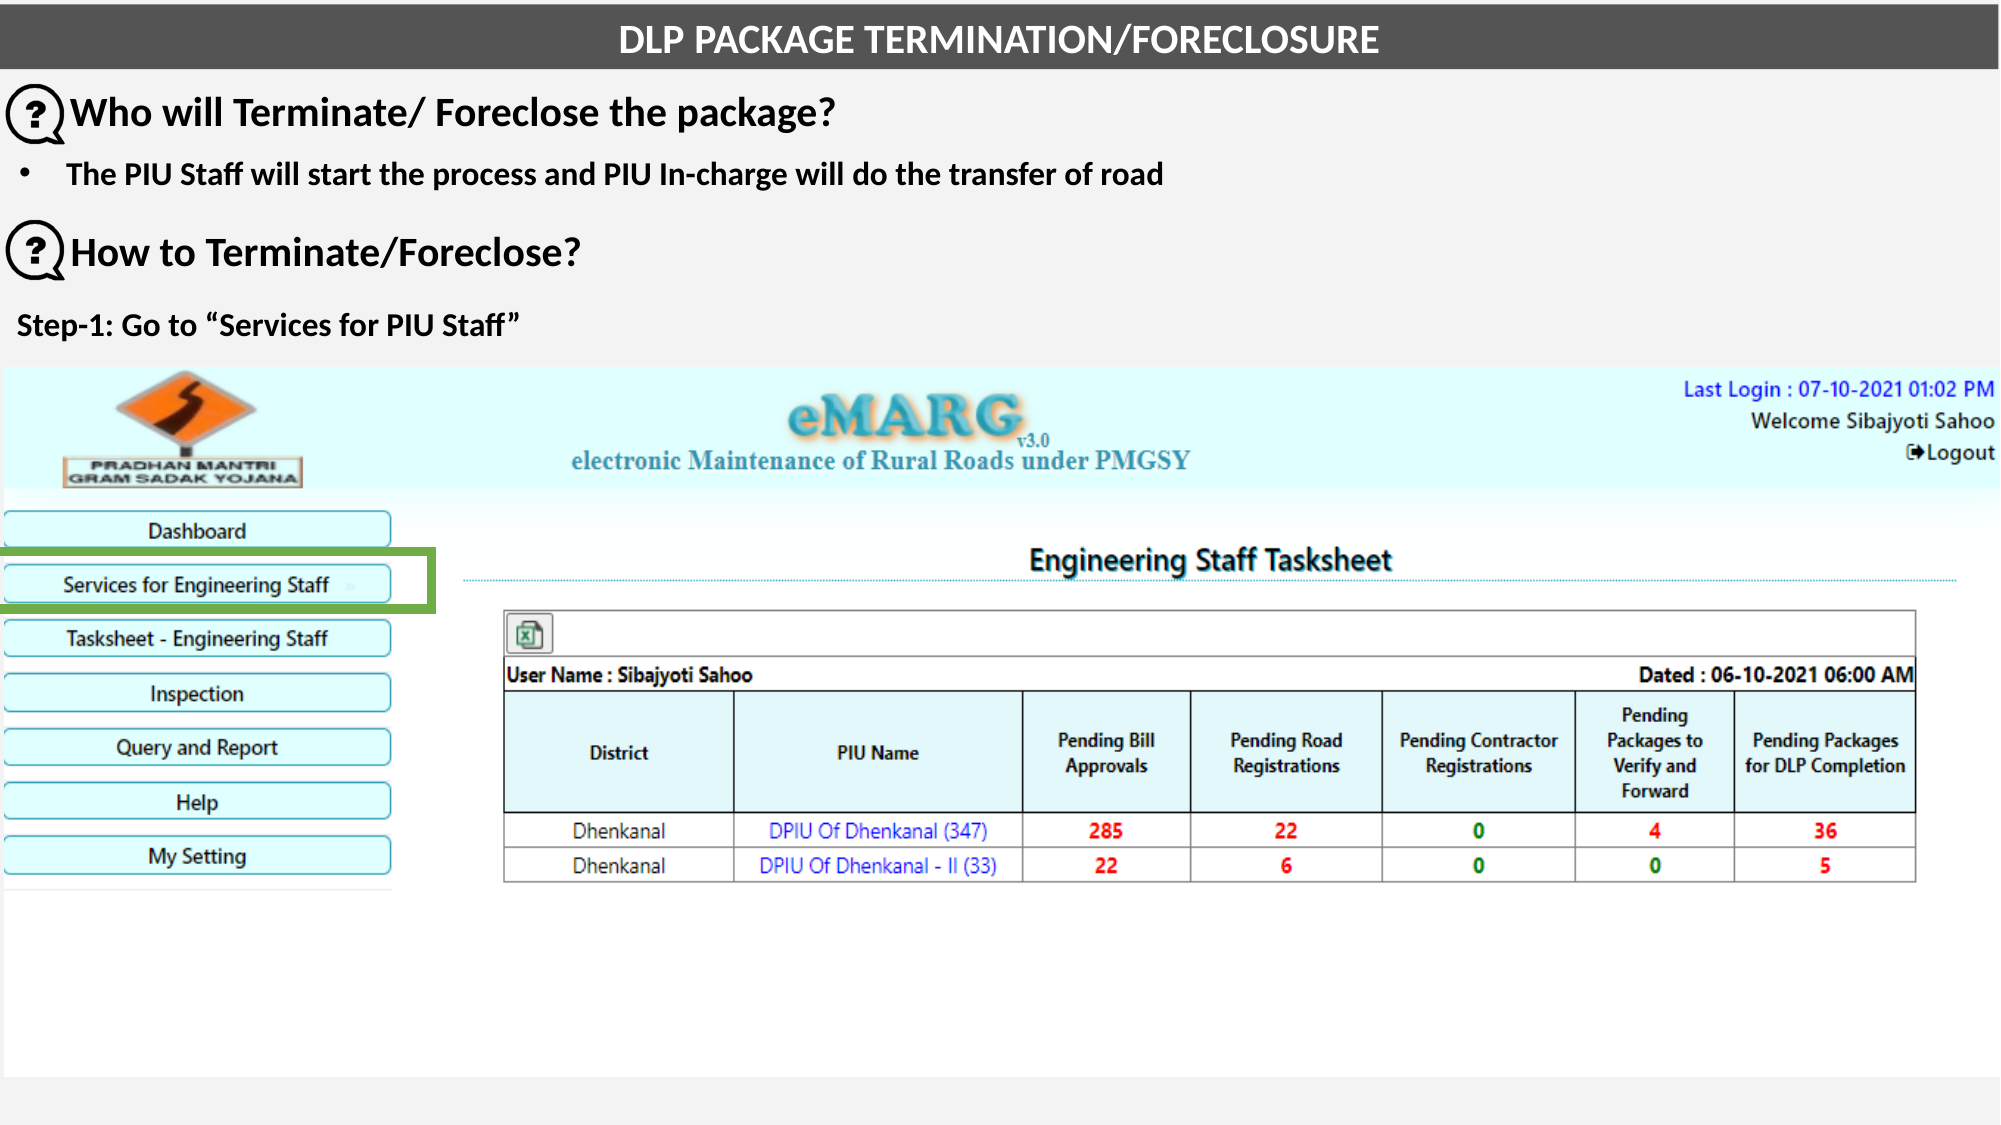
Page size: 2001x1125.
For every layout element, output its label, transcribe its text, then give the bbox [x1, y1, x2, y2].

text_box Step-1: Go to “Services for PIU Staff” [1, 286, 1997, 360]
text_box [0, 550, 4, 610]
picture [4, 367, 2000, 1077]
text_box The PIU Staff will start the process and PIU In-charge will do the transfer of road [3, 135, 2000, 210]
text_box DLP PACKAGE TERMINATION/FORECLOSURE [0, 4, 1999, 70]
text_box Who will Terminate/ Foreclose the package? [55, 77, 1394, 143]
text_box How to Terminate/Foreclose? [55, 217, 1999, 282]
picture [4, 218, 71, 287]
picture [4, 82, 71, 151]
